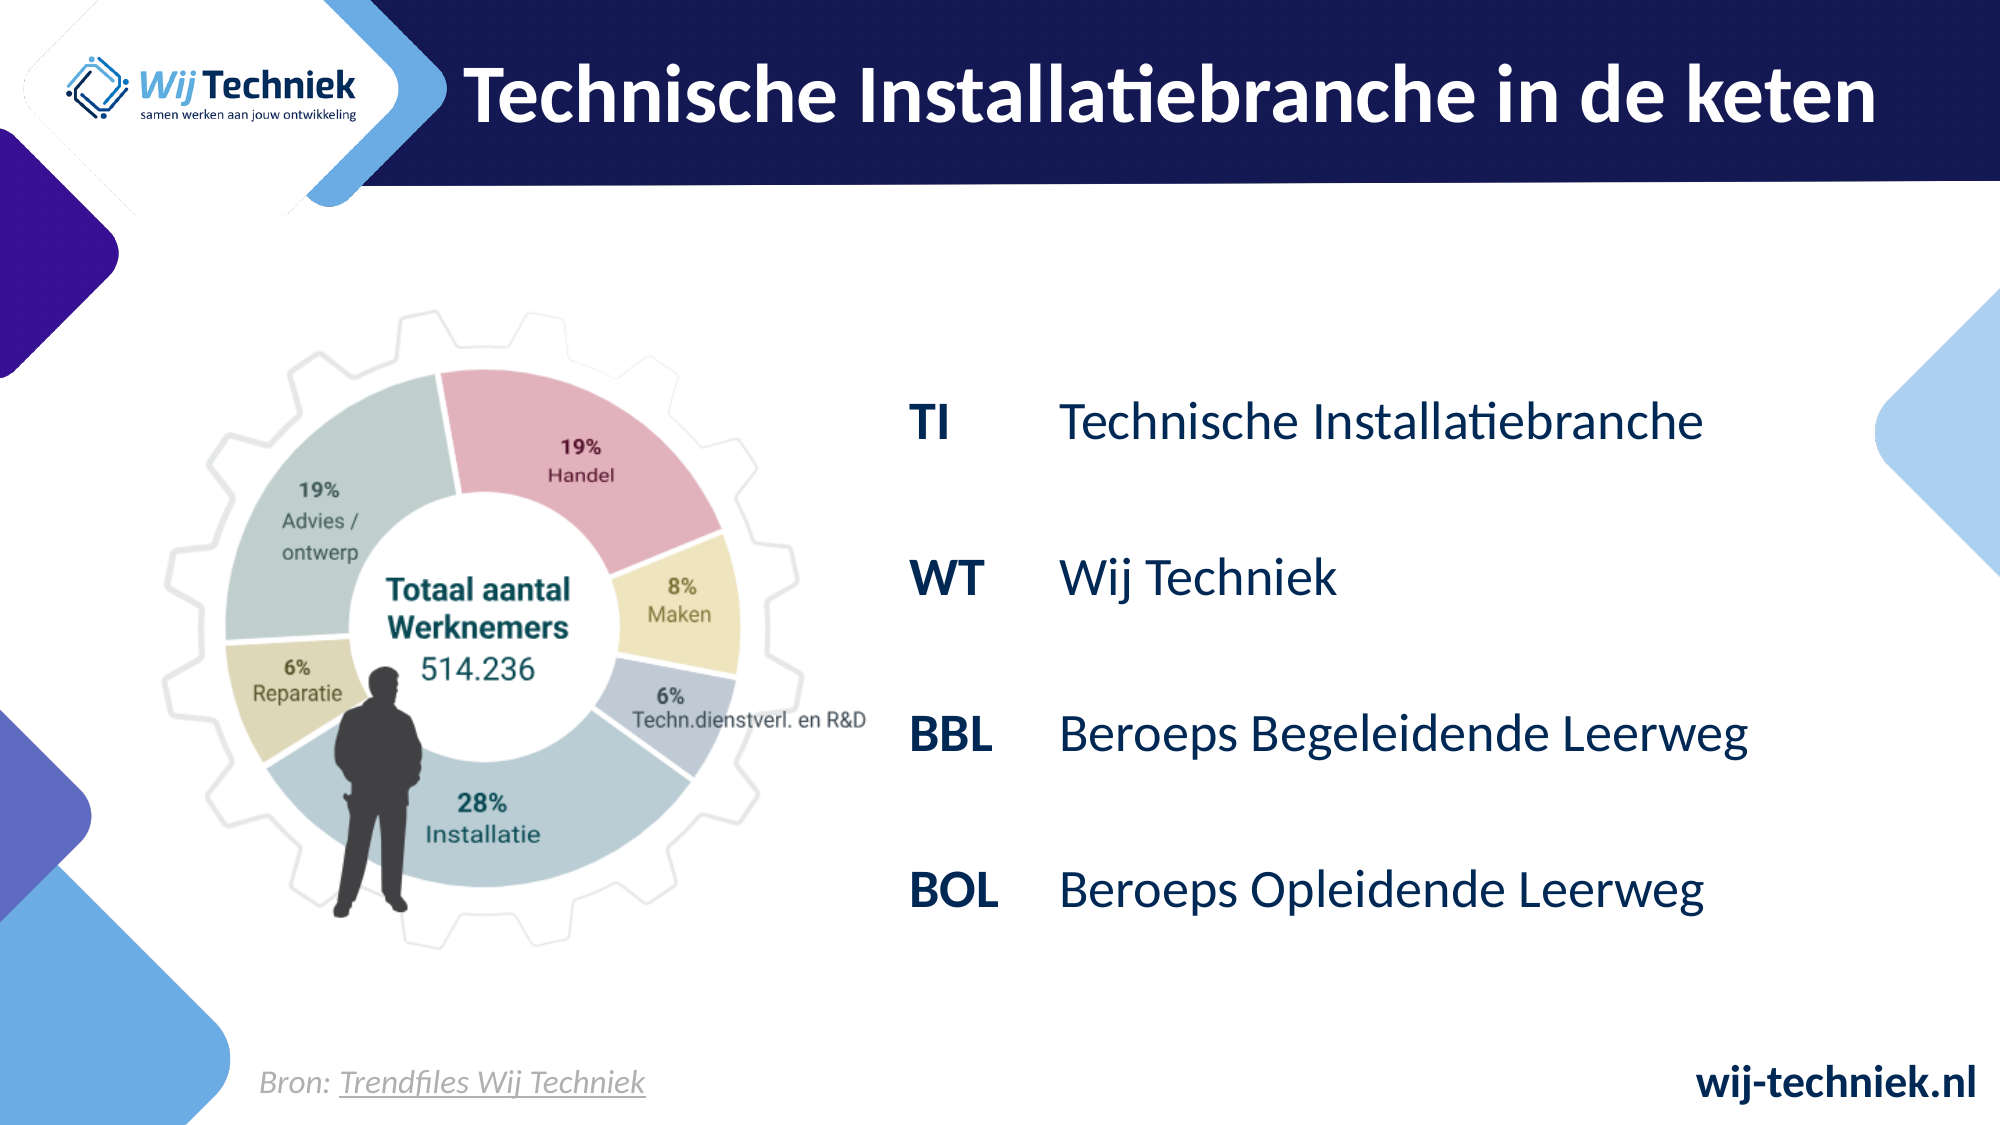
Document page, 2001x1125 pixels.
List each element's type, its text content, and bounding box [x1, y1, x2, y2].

text_box Bron: Trendfiles Wij Techniek [244, 1053, 1596, 1108]
list TI Technische Installatiebranche WT Wij Techniek BBL Beroeps Begeleidende Leerweg BOL Beroeps Opleidende Leerweg [909, 309, 1859, 928]
list Technische Installatiebranche in de keten [463, 50, 1918, 155]
picture [0, 0, 2000, 1125]
